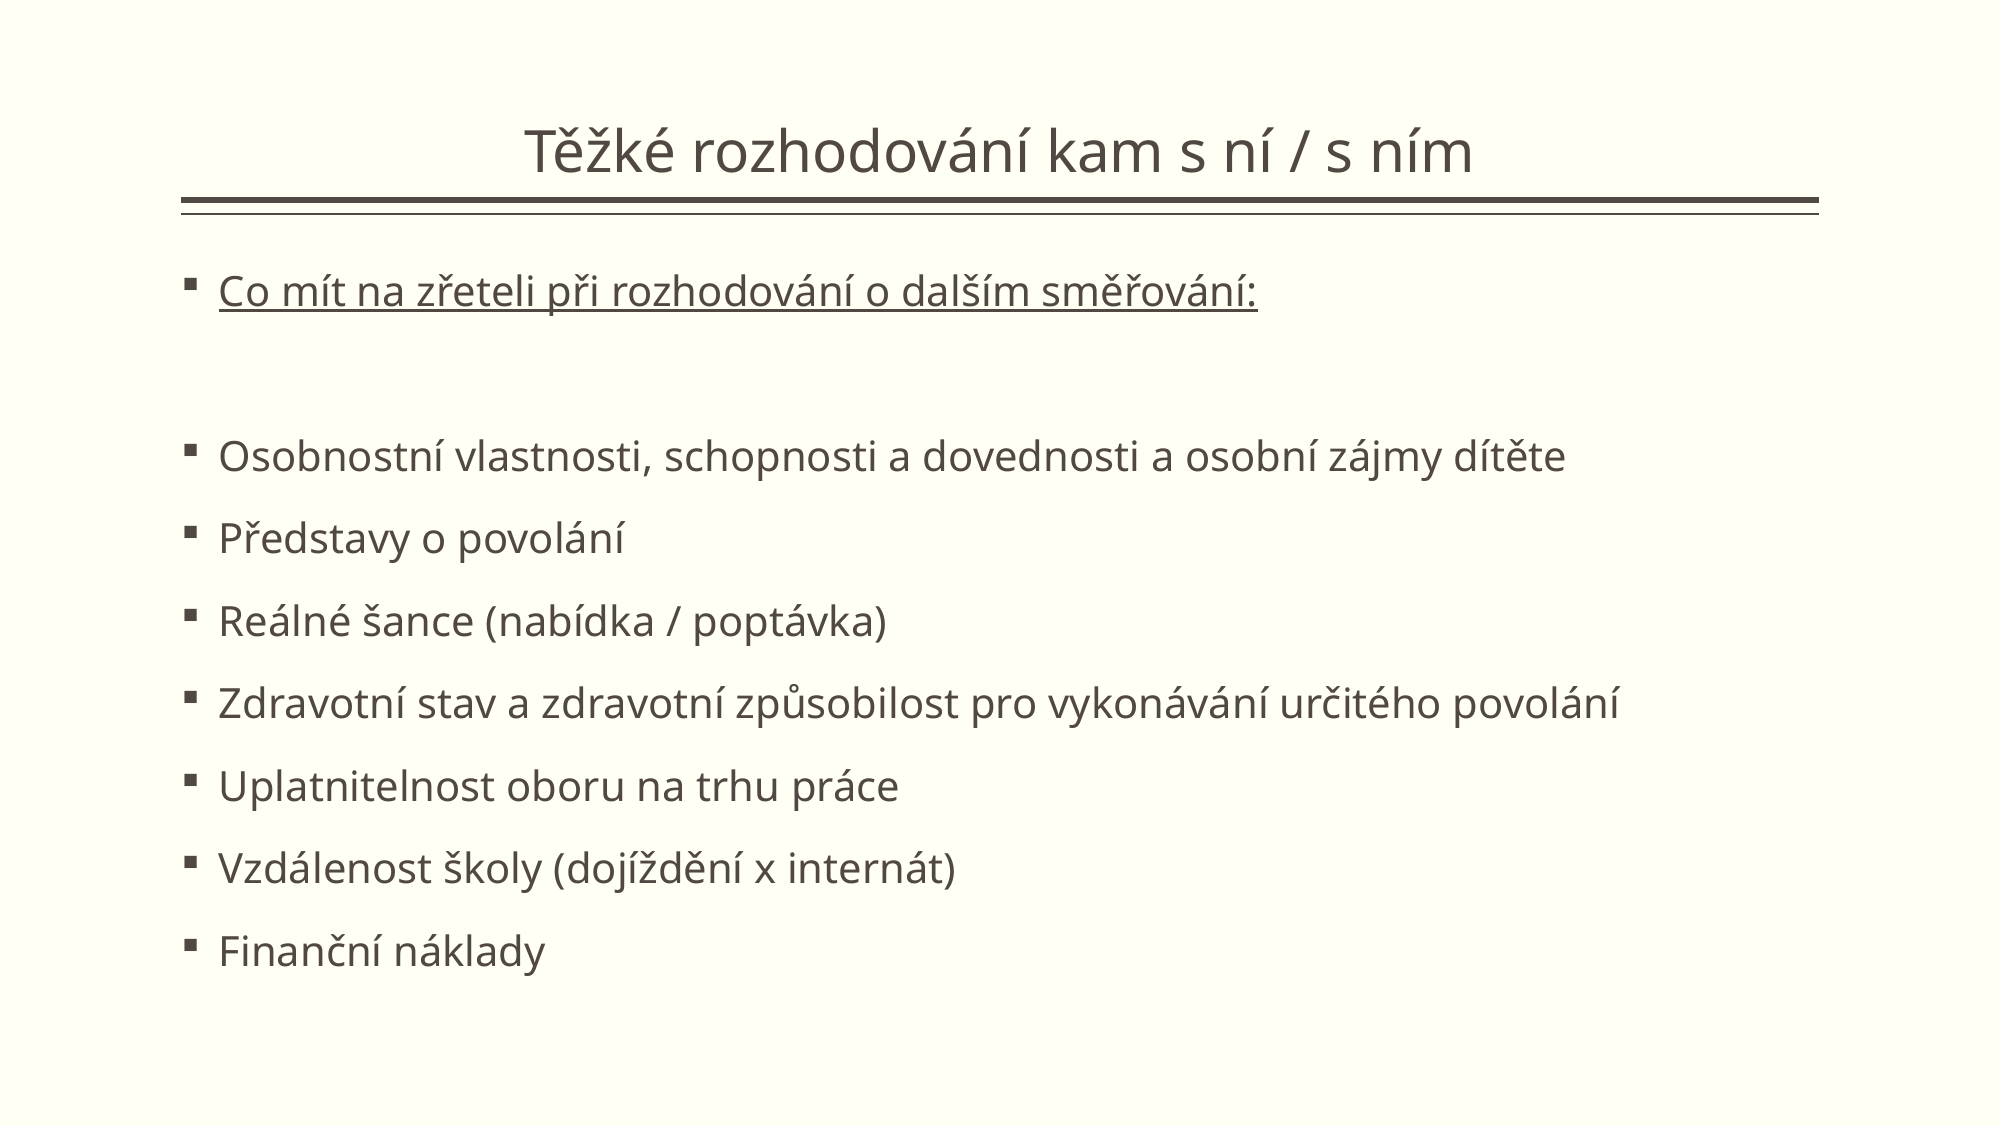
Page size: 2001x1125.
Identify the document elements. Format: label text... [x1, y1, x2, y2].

title Těžké rozhodování kam s ní / s ním [181, 12, 1819, 193]
list Co mít na zřeteli při rozhodování o dalším směřování: Osobnostní vlastnosti, schopnosti a dovednosti a osobní zájmy dítěte Představy o povolání Reálné šance (nabídka / poptávka) Zdravotní stav a zdravotní způsobilost pro vykonávání určitého povolání Uplatnitelnost oboru na trhu práce Vzdálenost školy (dojíždění x internát) Finanční náklady [181, 262, 1819, 1013]
